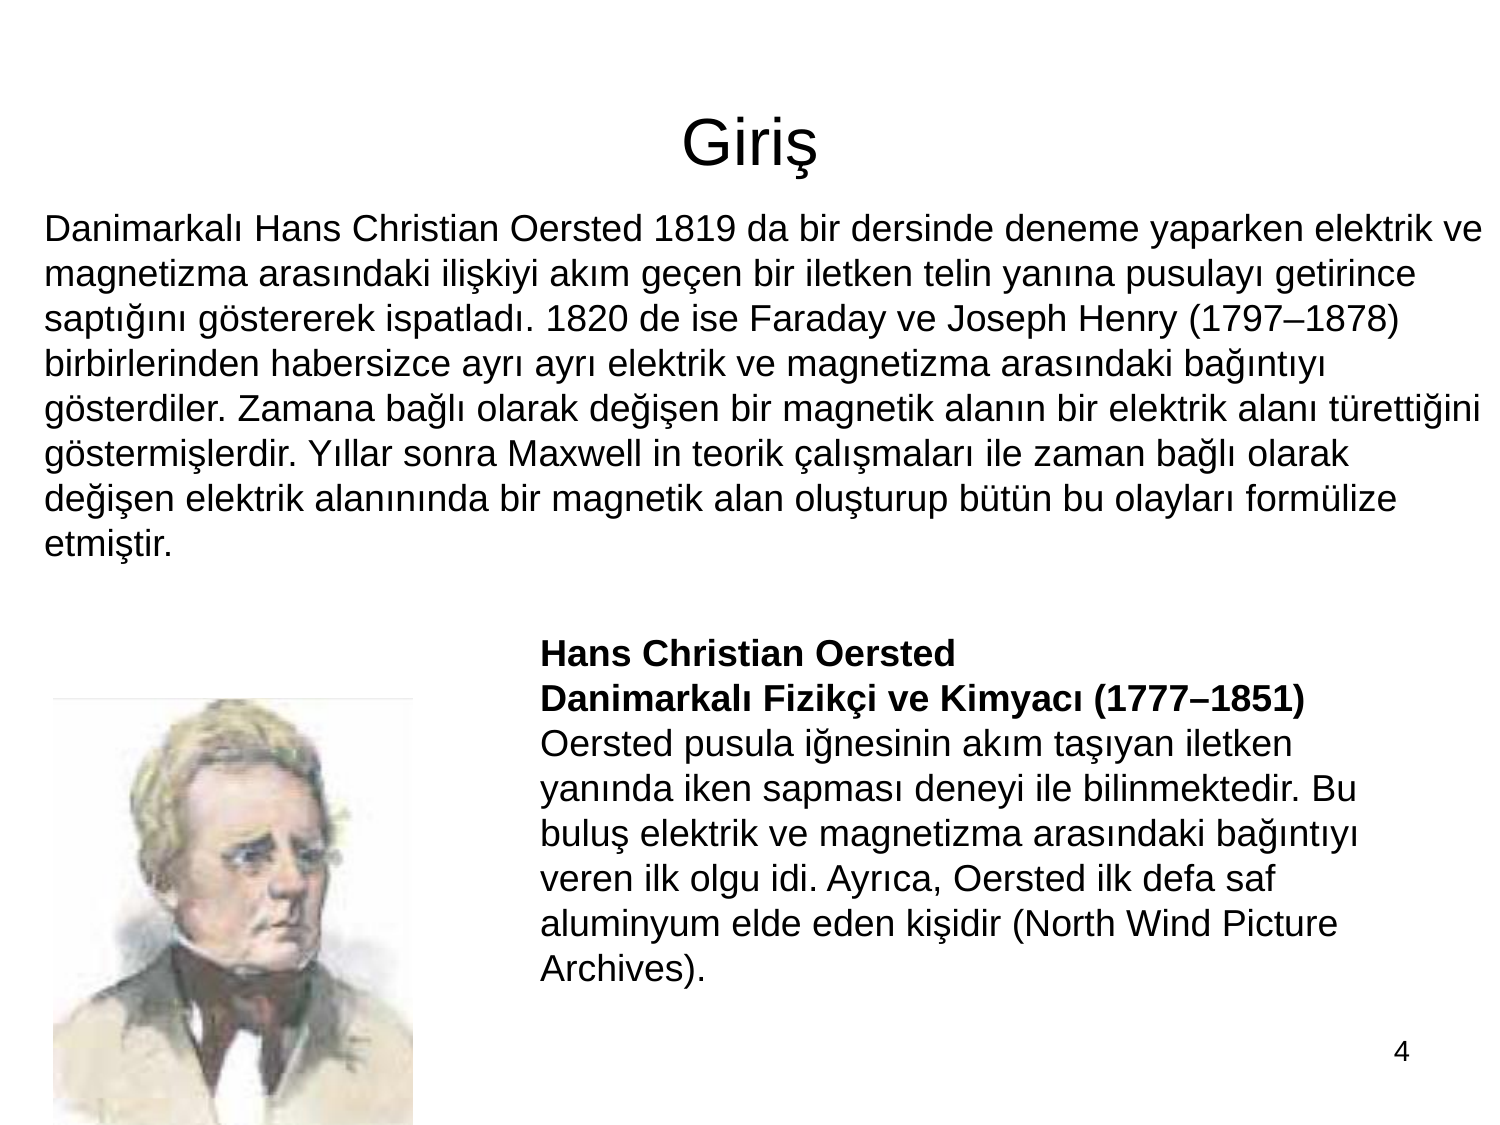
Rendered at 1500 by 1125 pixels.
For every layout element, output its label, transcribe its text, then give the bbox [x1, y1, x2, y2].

title Giriş [75, 45, 1425, 196]
slide_number 4 [1074, 1024, 1425, 1103]
text_box Hans Christian Oersted Danimarkalı Fizikçi ve Kimyacı (1777–1851) Oersted pusula iğnesinin akım taşıyan iletken yanında iken sapması deneyi ile bilinmektedir. Bu buluş elektrik ve magnetizma arasındaki bağıntıyı veren ilk olgu idi. Ayrıca, Oersted ilk defa saf aluminyum elde eden kişidir (North Wind Picture Archives). [525, 621, 1400, 997]
text_box Danimarkalı Hans Christian Oersted 1819 da bir dersinde deneme yaparken elektrik ve magnetizma arasındaki ilişkiyi akım geçen bir iletken telin yanına pusulayı getirince saptığını göstererek ispatladı. 1820 de ise Faraday ve Joseph Henry (1797–1878) birbirlerinden habersizce ayrı ayrı elektrik ve magnetizma arasındaki bağıntıyı gösterdiler. Zamana bağlı olarak değişen bir magnetik alanın bir elektrik alanı türettiğini göstermişlerdir. Yıllar sonra Maxwell in teorik çalışmaları ile zaman bağlı olarak değişen elektrik alanınında bir magnetik alan oluşturup bütün bu olayları formülize etmiştir. [29, 196, 1500, 572]
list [53, 698, 413, 1125]
